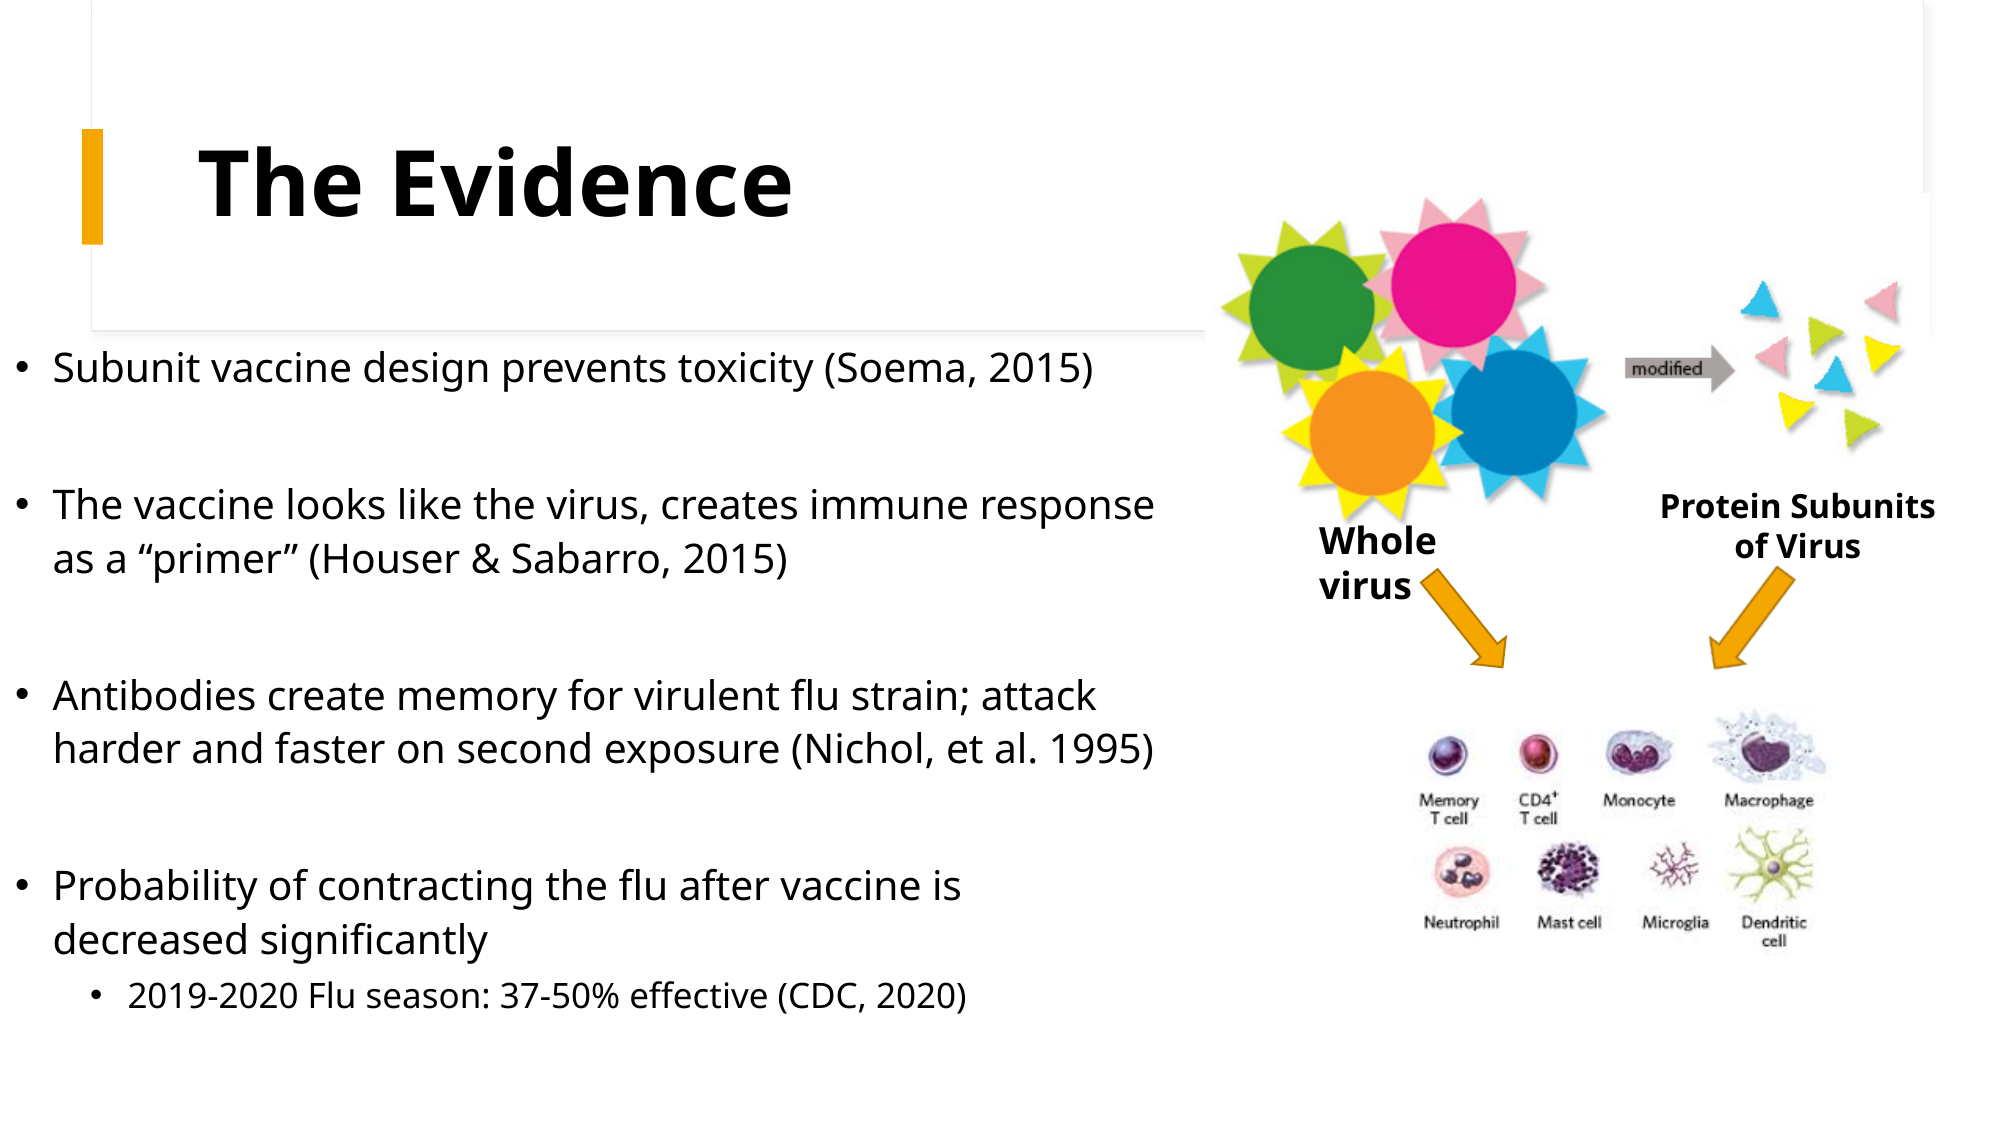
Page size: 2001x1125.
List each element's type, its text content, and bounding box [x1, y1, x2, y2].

title The Evidence [183, 90, 1851, 284]
text_box Protein Subunits of Virus [1643, 478, 1953, 573]
text_box Whole virus [1304, 525, 1554, 615]
list Subunit vaccine design prevents toxicity (Soema, 2015) The vaccine looks like the virus, creates immune response as a “primer” (Houser & Sabarro, 2015) Antibodies create memory for virulent flu strain; attack harder and faster on second exposure (Nichol, et al. 1995) Probability of contracting the flu after vaccine is decreased significantly 2019-2020 Flu season: 37-50% effective (CDC, 2020) [0, 329, 1179, 1085]
picture [1205, 193, 1930, 525]
text_box [1419, 567, 1508, 669]
picture [1693, 562, 1813, 672]
picture [1412, 680, 1832, 975]
